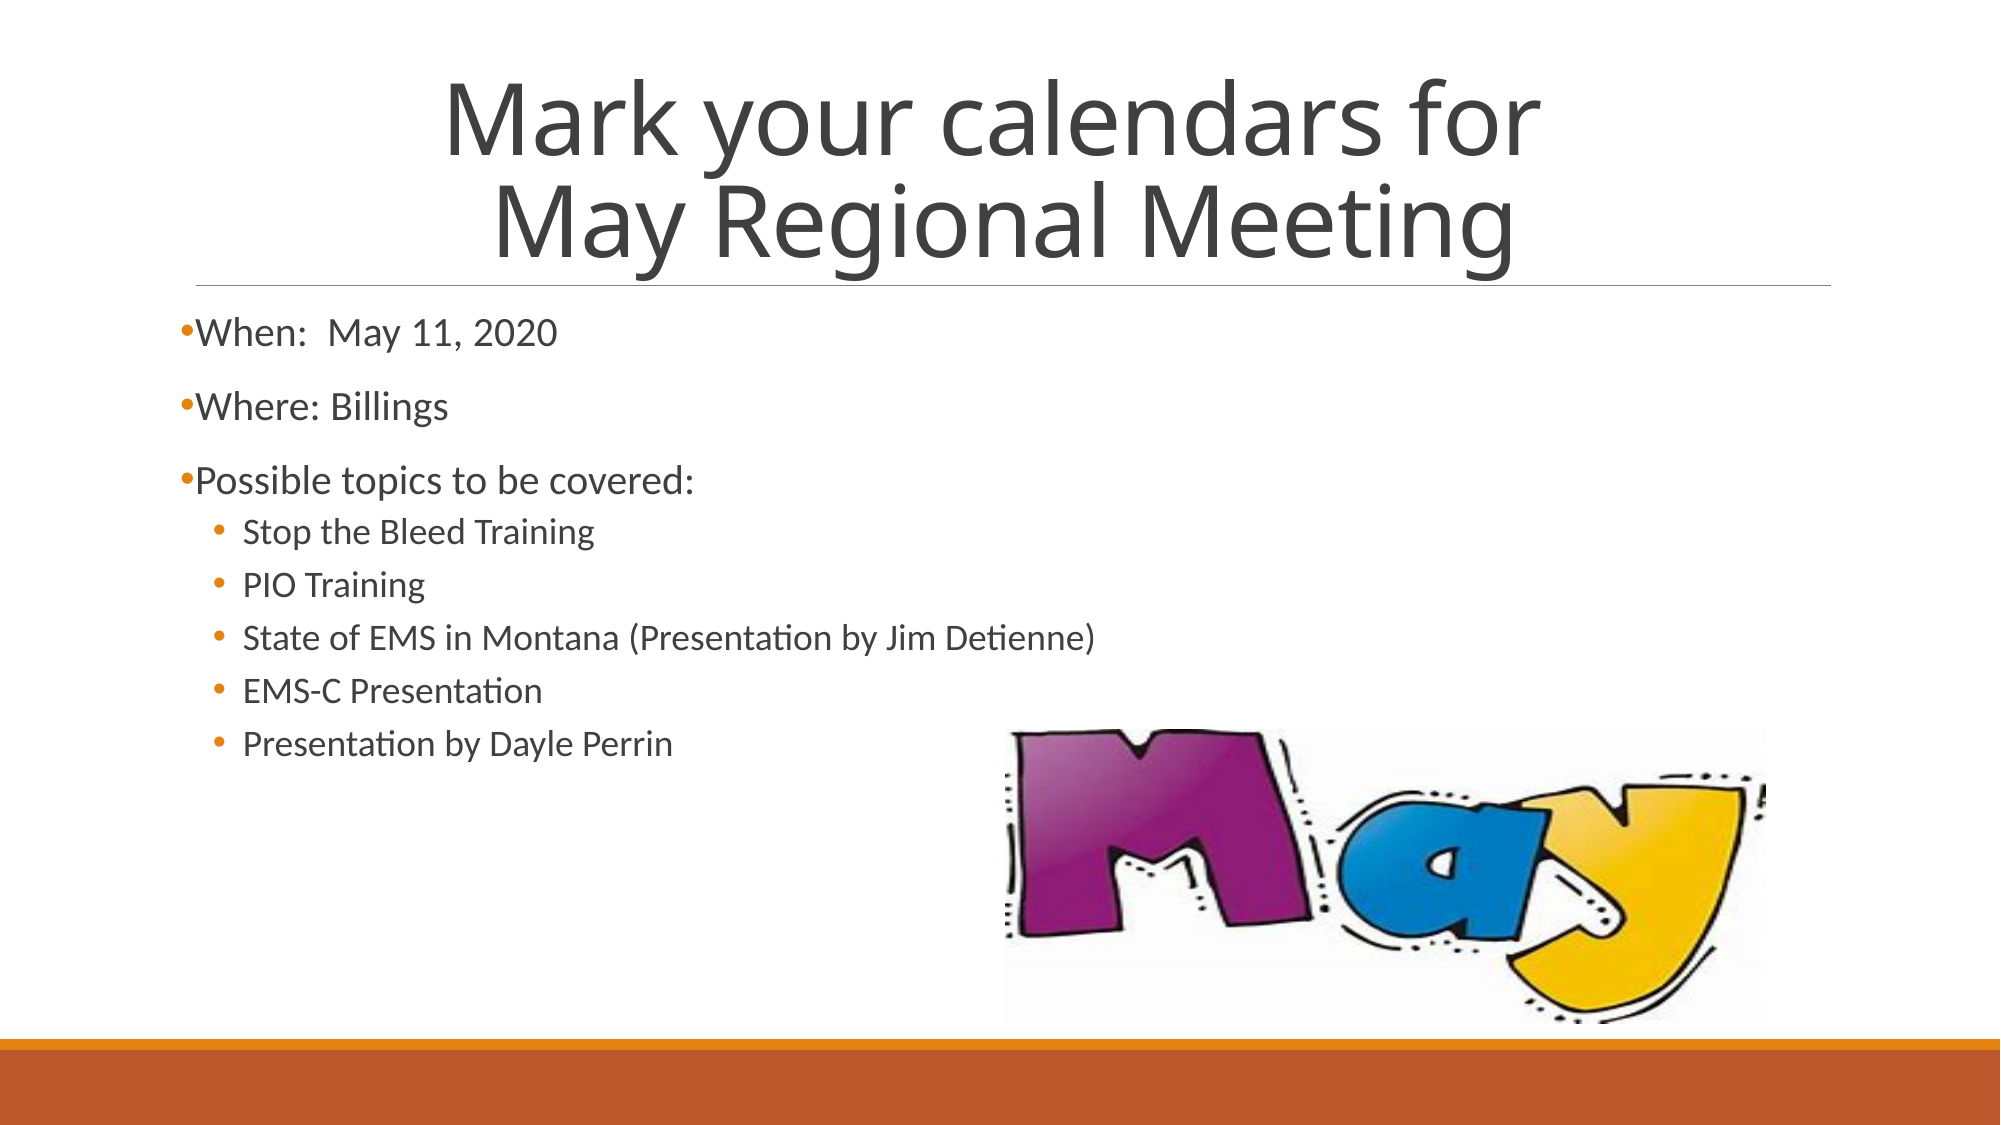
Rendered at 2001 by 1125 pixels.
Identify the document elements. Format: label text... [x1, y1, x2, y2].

picture [1004, 728, 1766, 1025]
title Mark your calendars for May Regional Meeting [180, 47, 1830, 285]
list When: May 11, 2020 Where: Billings Possible topics to be covered: Stop the Bleed Training PIO Training State of EMS in Montana (Presentation by Jim Detienne) EMS-C Presentation Presentation by Dayle Perrin [180, 302, 1830, 963]
